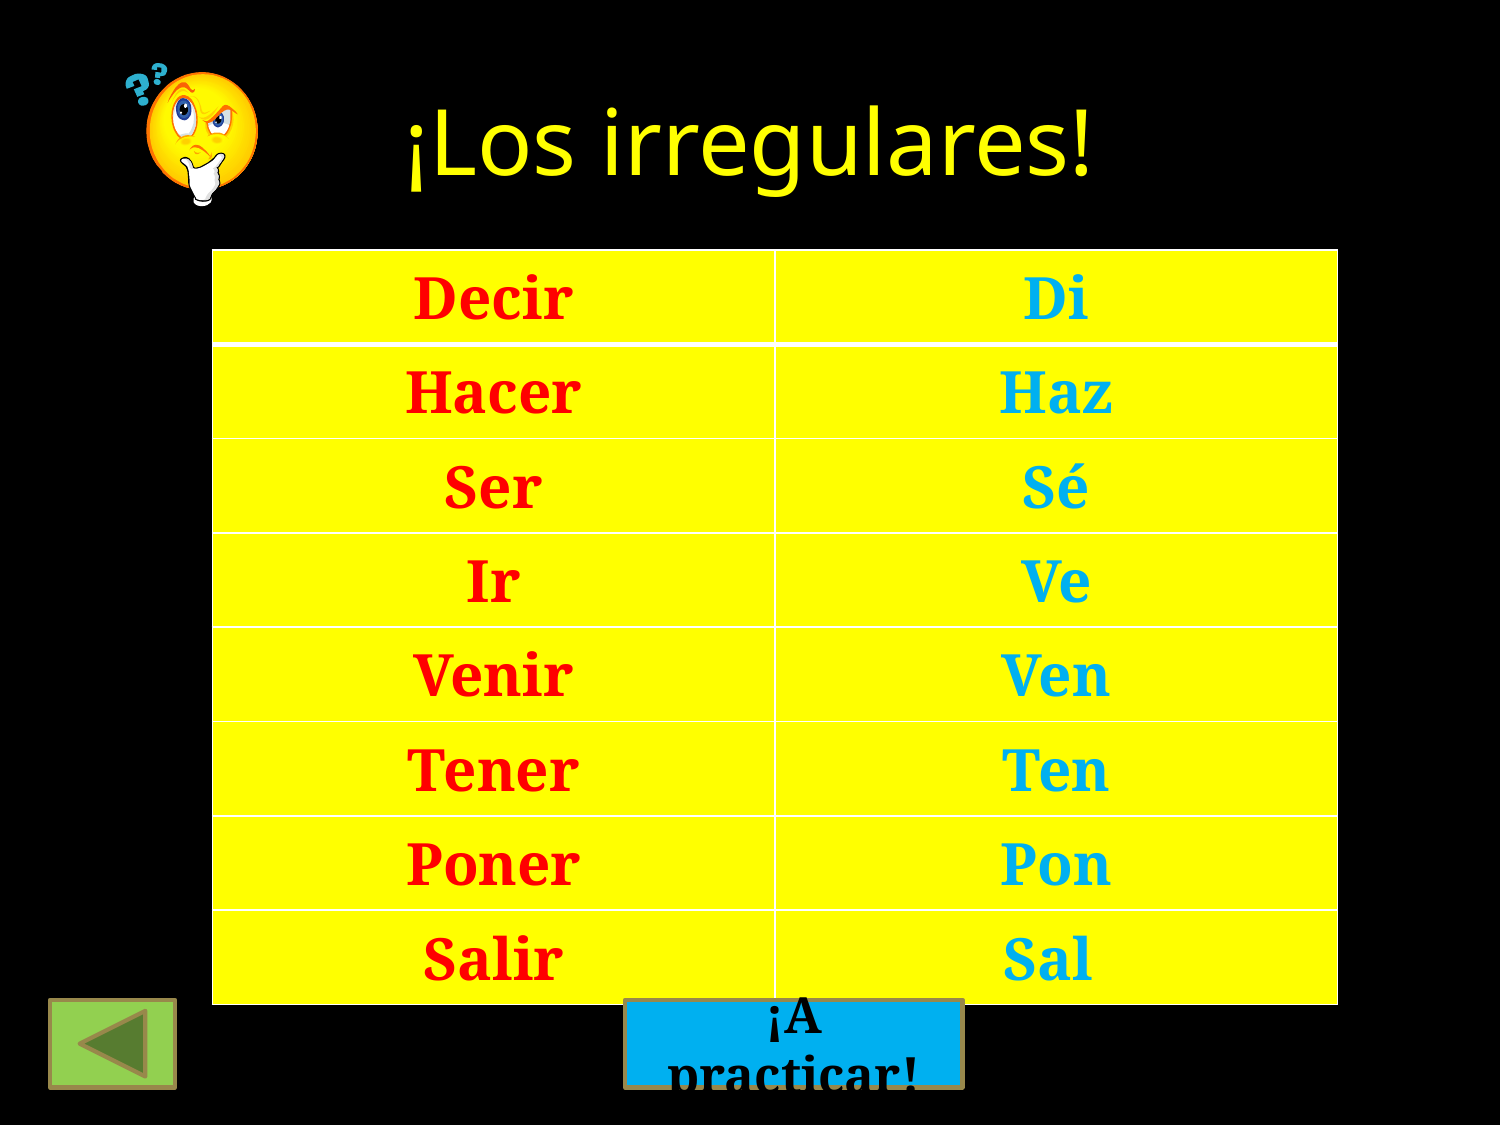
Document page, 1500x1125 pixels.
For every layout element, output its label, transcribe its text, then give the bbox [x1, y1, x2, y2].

table_cell Pon [776, 817, 1337, 909]
table_cell Poner [213, 817, 774, 909]
text_box ¡A practicar! [623, 998, 965, 1090]
table_cell Venir [213, 628, 774, 721]
table_cell Ven [776, 628, 1337, 721]
table_header Decir [213, 251, 774, 342]
table_cell Ser [213, 439, 774, 532]
table_cell Sal [776, 911, 1337, 1004]
table_cell Sé [776, 439, 1337, 532]
table_cell Haz [776, 347, 1337, 438]
table_cell Ten [776, 722, 1337, 815]
picture [124, 62, 259, 213]
text_box [48, 998, 177, 1090]
table_cell Tener [213, 722, 774, 815]
title ¡Los irregulares! [75, 45, 1425, 233]
table_header Di [776, 251, 1337, 342]
table_cell Ve [776, 534, 1337, 626]
table_cell Hacer [213, 347, 774, 438]
table_cell Ir [213, 534, 774, 626]
table_cell Salir [213, 911, 774, 1004]
